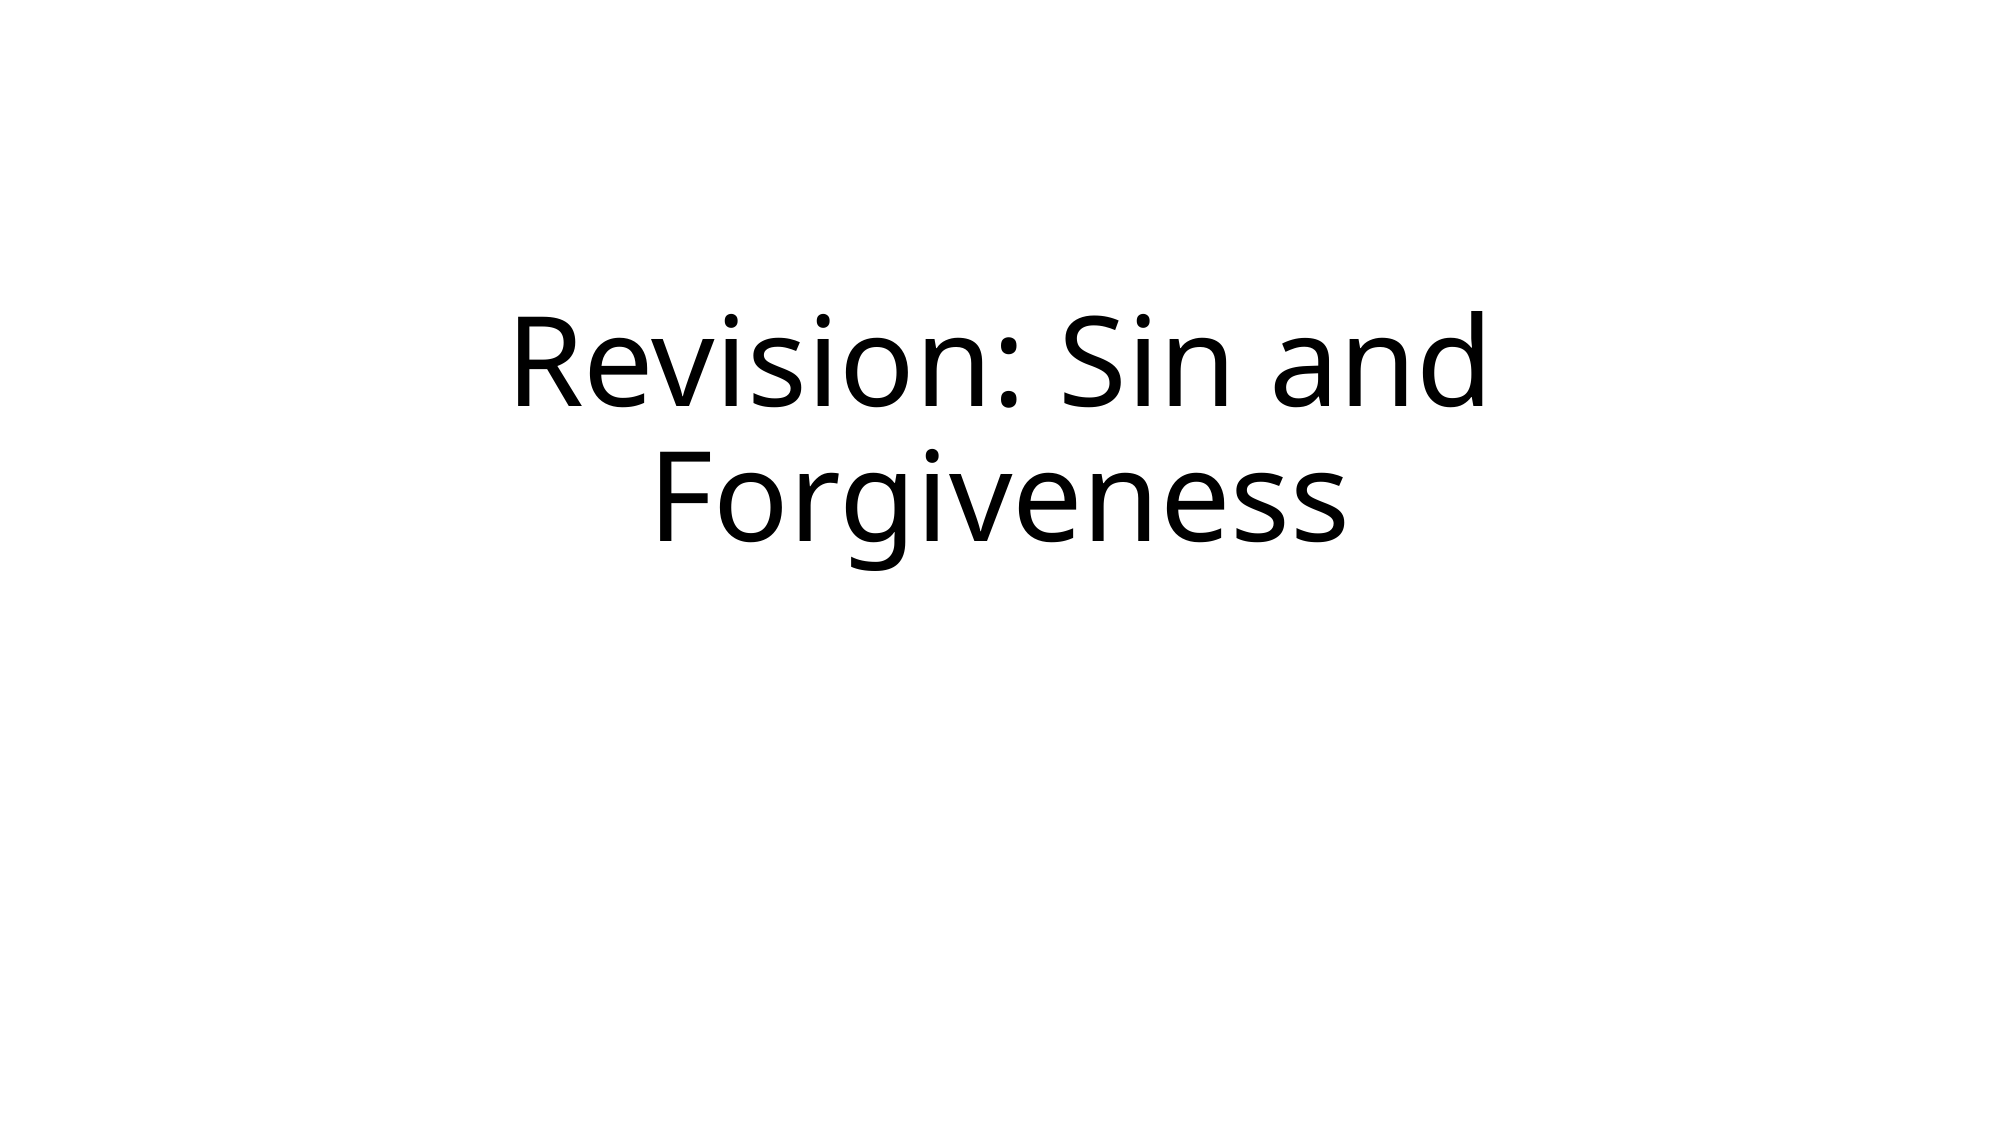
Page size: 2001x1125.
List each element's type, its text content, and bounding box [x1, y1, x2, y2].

title Revision: Sin and Forgiveness [249, 184, 1750, 576]
